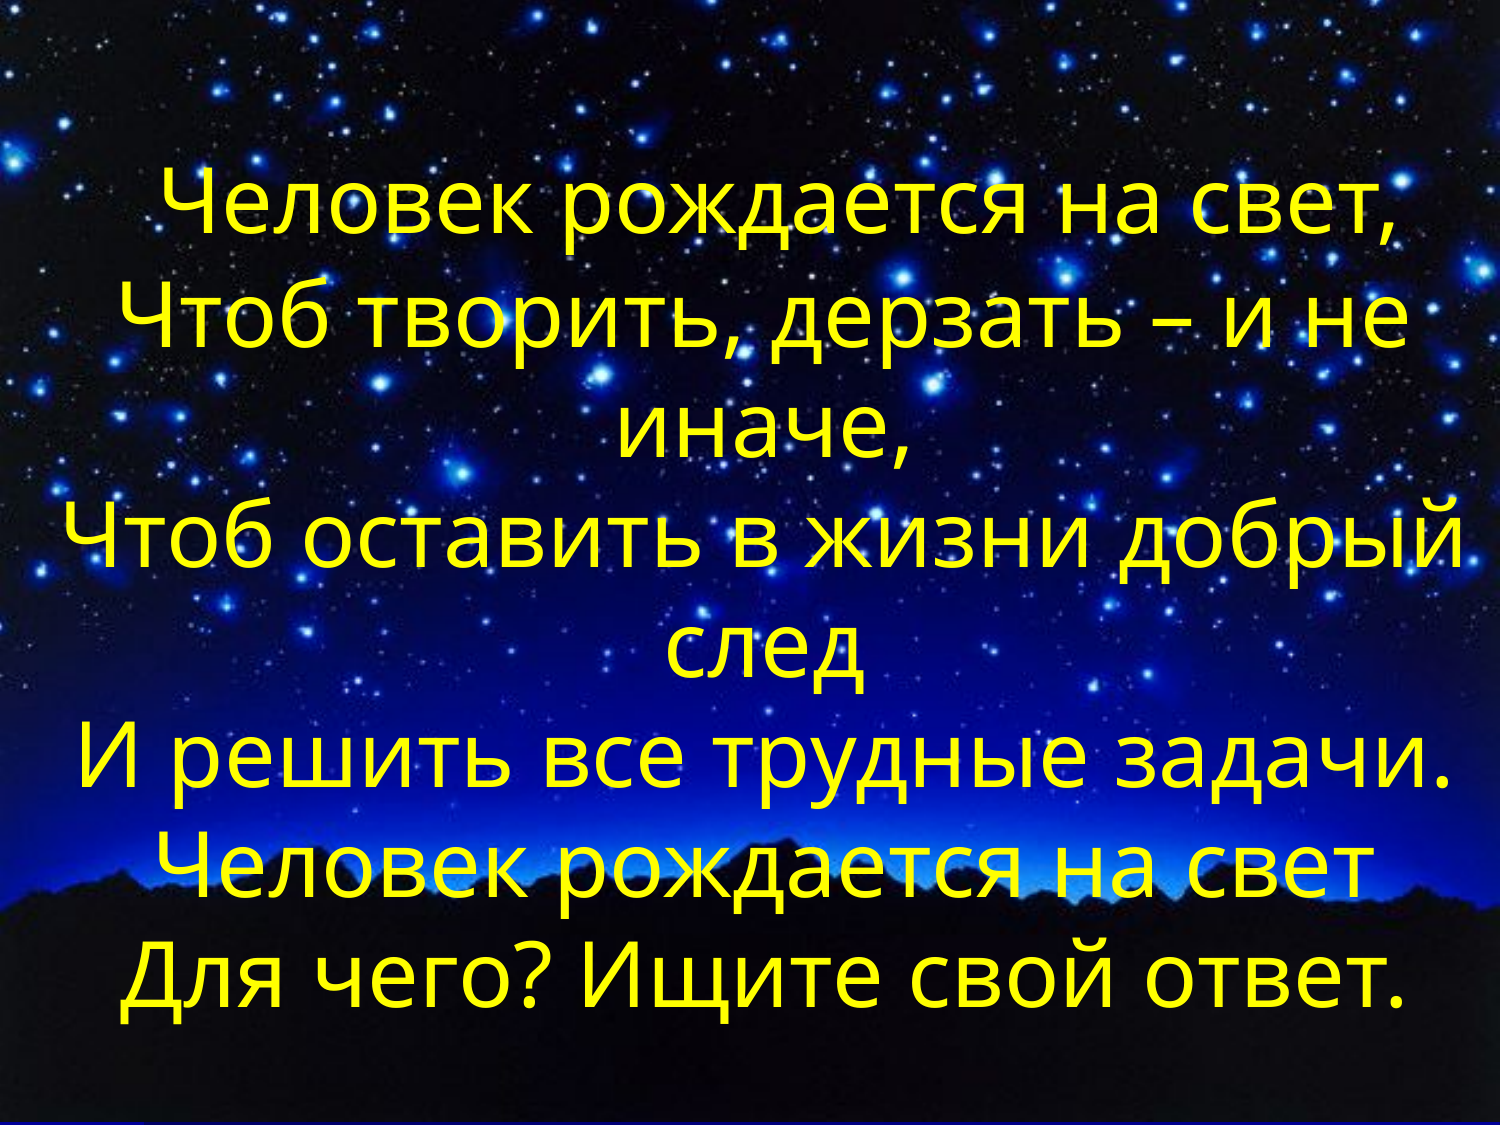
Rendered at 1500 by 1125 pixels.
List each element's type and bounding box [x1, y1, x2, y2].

list [0, 0, 1500, 1123]
